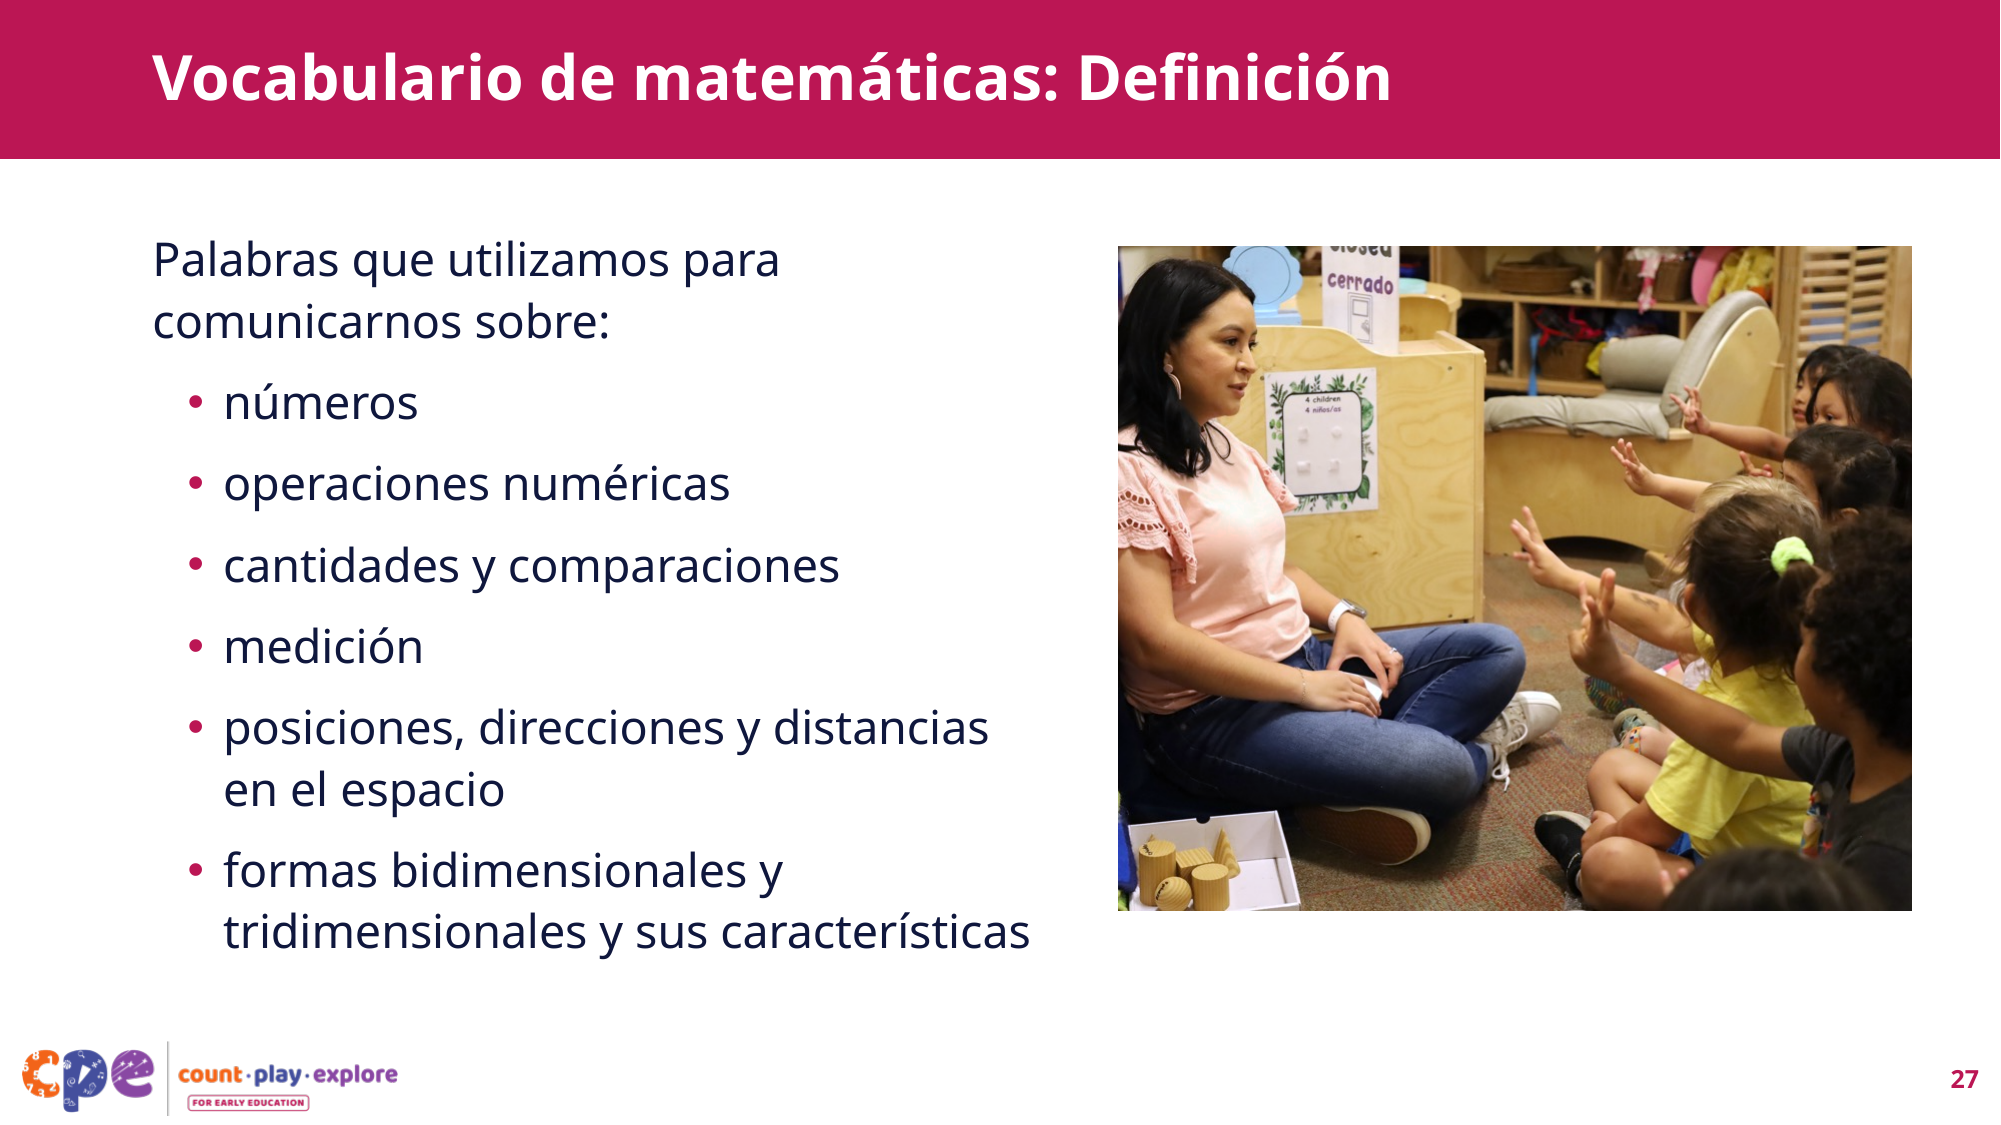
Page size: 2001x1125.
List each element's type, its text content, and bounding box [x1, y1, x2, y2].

list Palabras que utilizamos para comunicarnos sobre: números operaciones numéricas cantidades y comparaciones medición posiciones, direcciones y distancias en el espacio formas bidimensionales y tridimensionales y sus características [137, 217, 1060, 1014]
picture [22, 1041, 398, 1116]
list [1118, 246, 1912, 911]
title Vocabulario de matemáticas: Definición [137, 38, 1912, 123]
